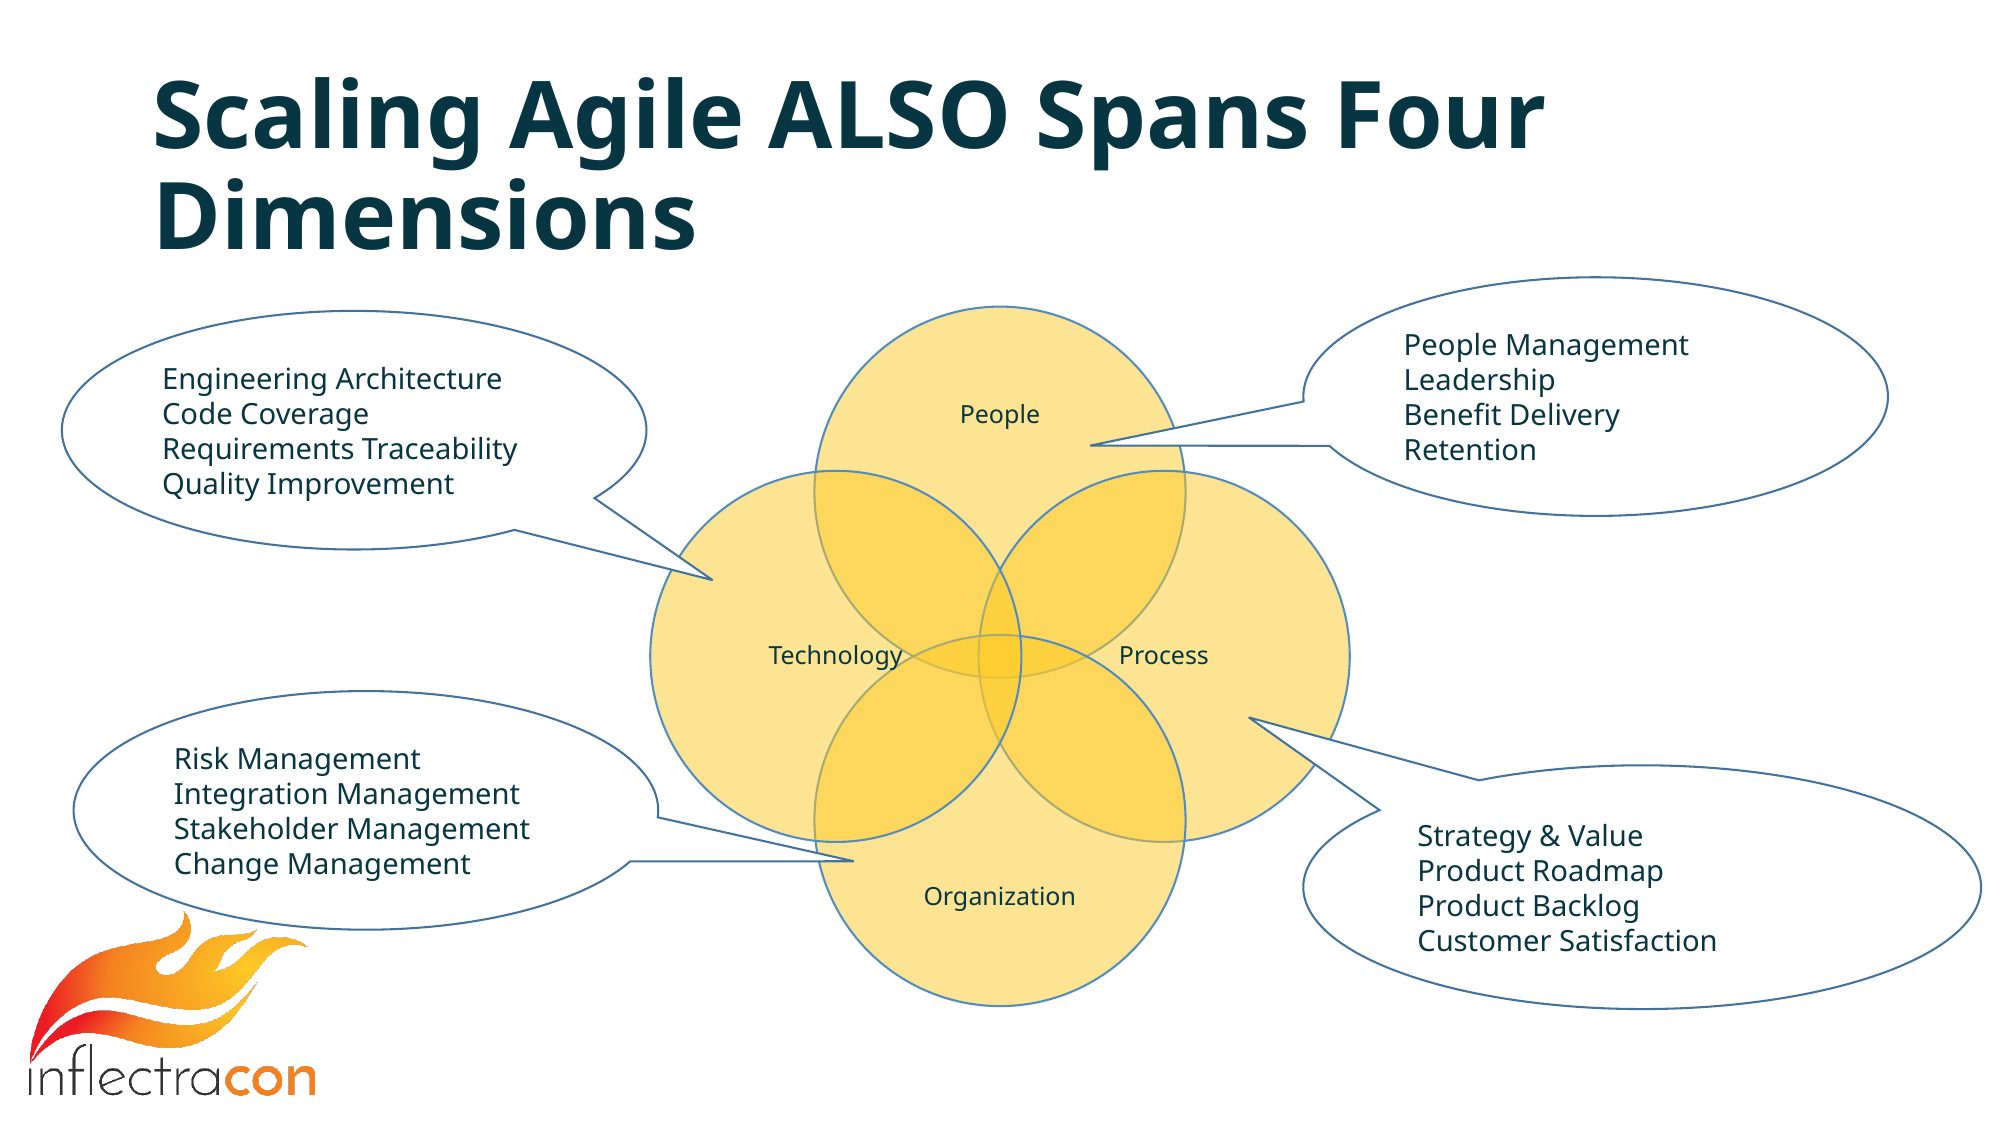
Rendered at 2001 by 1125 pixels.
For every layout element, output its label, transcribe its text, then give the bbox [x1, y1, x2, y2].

text_box Risk Management Integration Management Stakeholder Management Change Management [72, 735, 137, 886]
title Scaling Agile ALSO Spans Four Dimensions [137, 59, 1863, 278]
text_box People Management Leadership Benefit Delivery Retention [1863, 346, 1890, 447]
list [137, 299, 1863, 1014]
text_box Strategy & Value Product Roadmap Product Backlog Customer Satisfaction [1863, 793, 1983, 981]
text_box Engineering Architecture Code Coverage Requirements Traceability Quality Improvement [60, 349, 137, 512]
picture [19, 888, 325, 1112]
text_box People Management Leadership Benefit Delivery Retention [1423, 276, 1768, 299]
